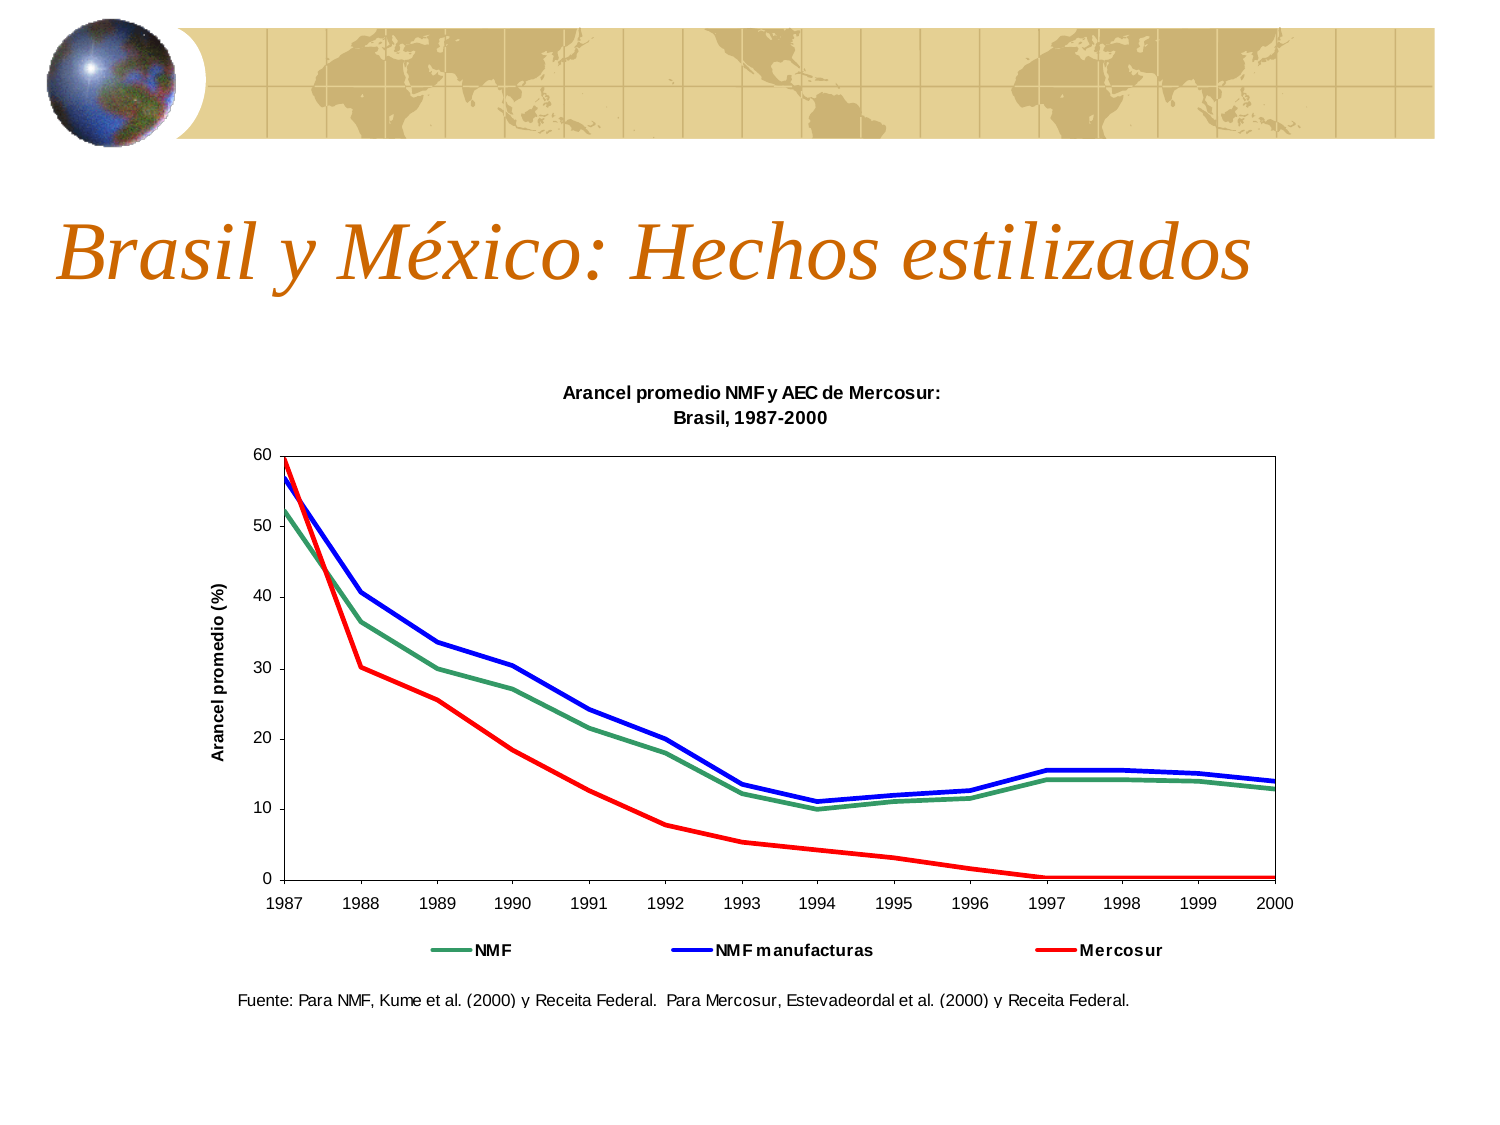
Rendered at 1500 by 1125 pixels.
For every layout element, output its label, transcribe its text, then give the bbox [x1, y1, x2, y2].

title Brasil y México: Hechos estilizados [40, 152, 1316, 341]
picture [195, 357, 1305, 1026]
picture [42, 14, 190, 151]
